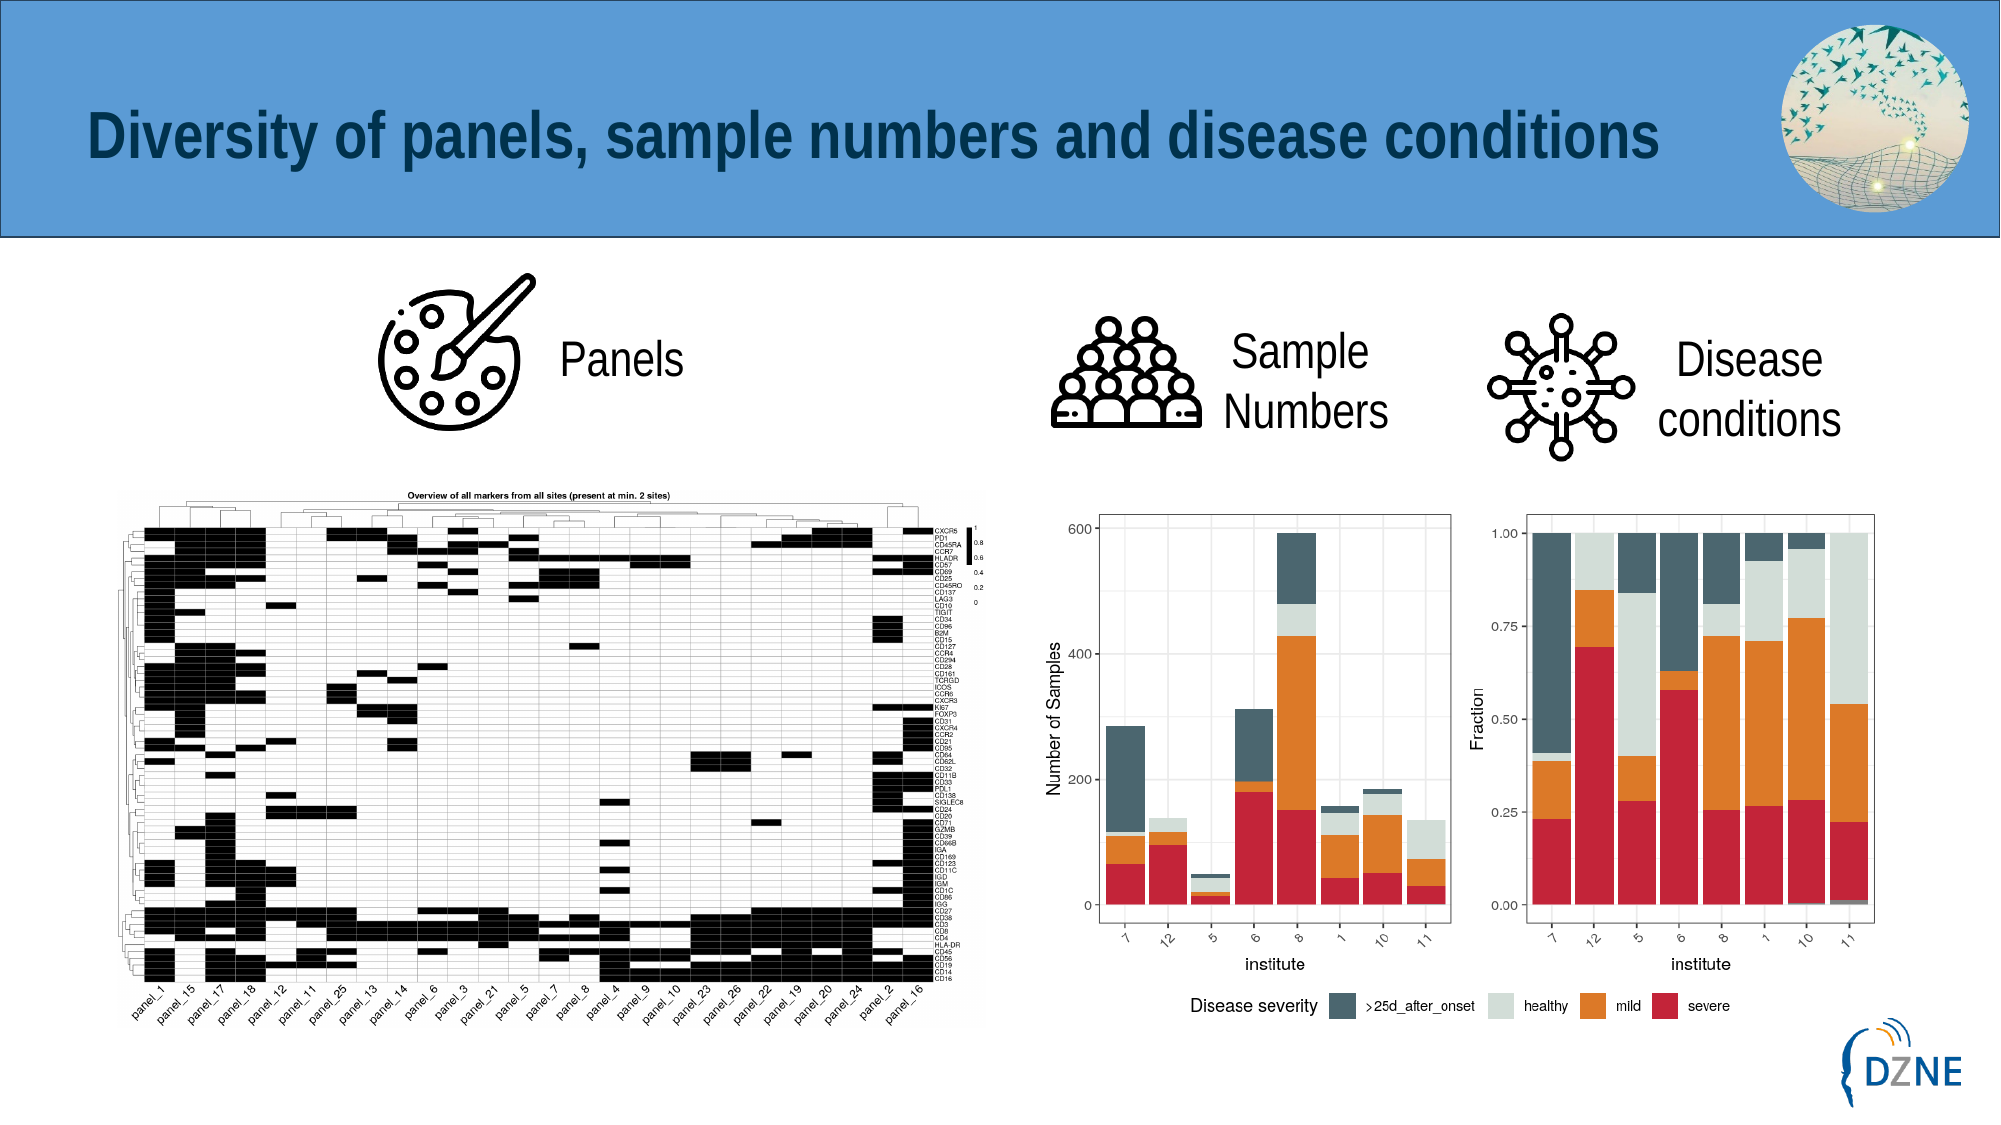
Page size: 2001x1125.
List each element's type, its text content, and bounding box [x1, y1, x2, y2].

picture [1037, 505, 1961, 1108]
text_box Diversity of panels, sample numbers and disease conditions [72, 62, 1688, 213]
text_box Sample Numbers [1206, 311, 1424, 447]
picture [1781, 24, 1969, 213]
picture [1051, 296, 1202, 447]
text_box [0, 0, 2000, 238]
picture [378, 273, 536, 432]
picture [1482, 308, 1640, 466]
text_box Panels [544, 319, 700, 454]
picture [117, 490, 986, 1028]
text_box Disease conditions [1643, 319, 1939, 454]
